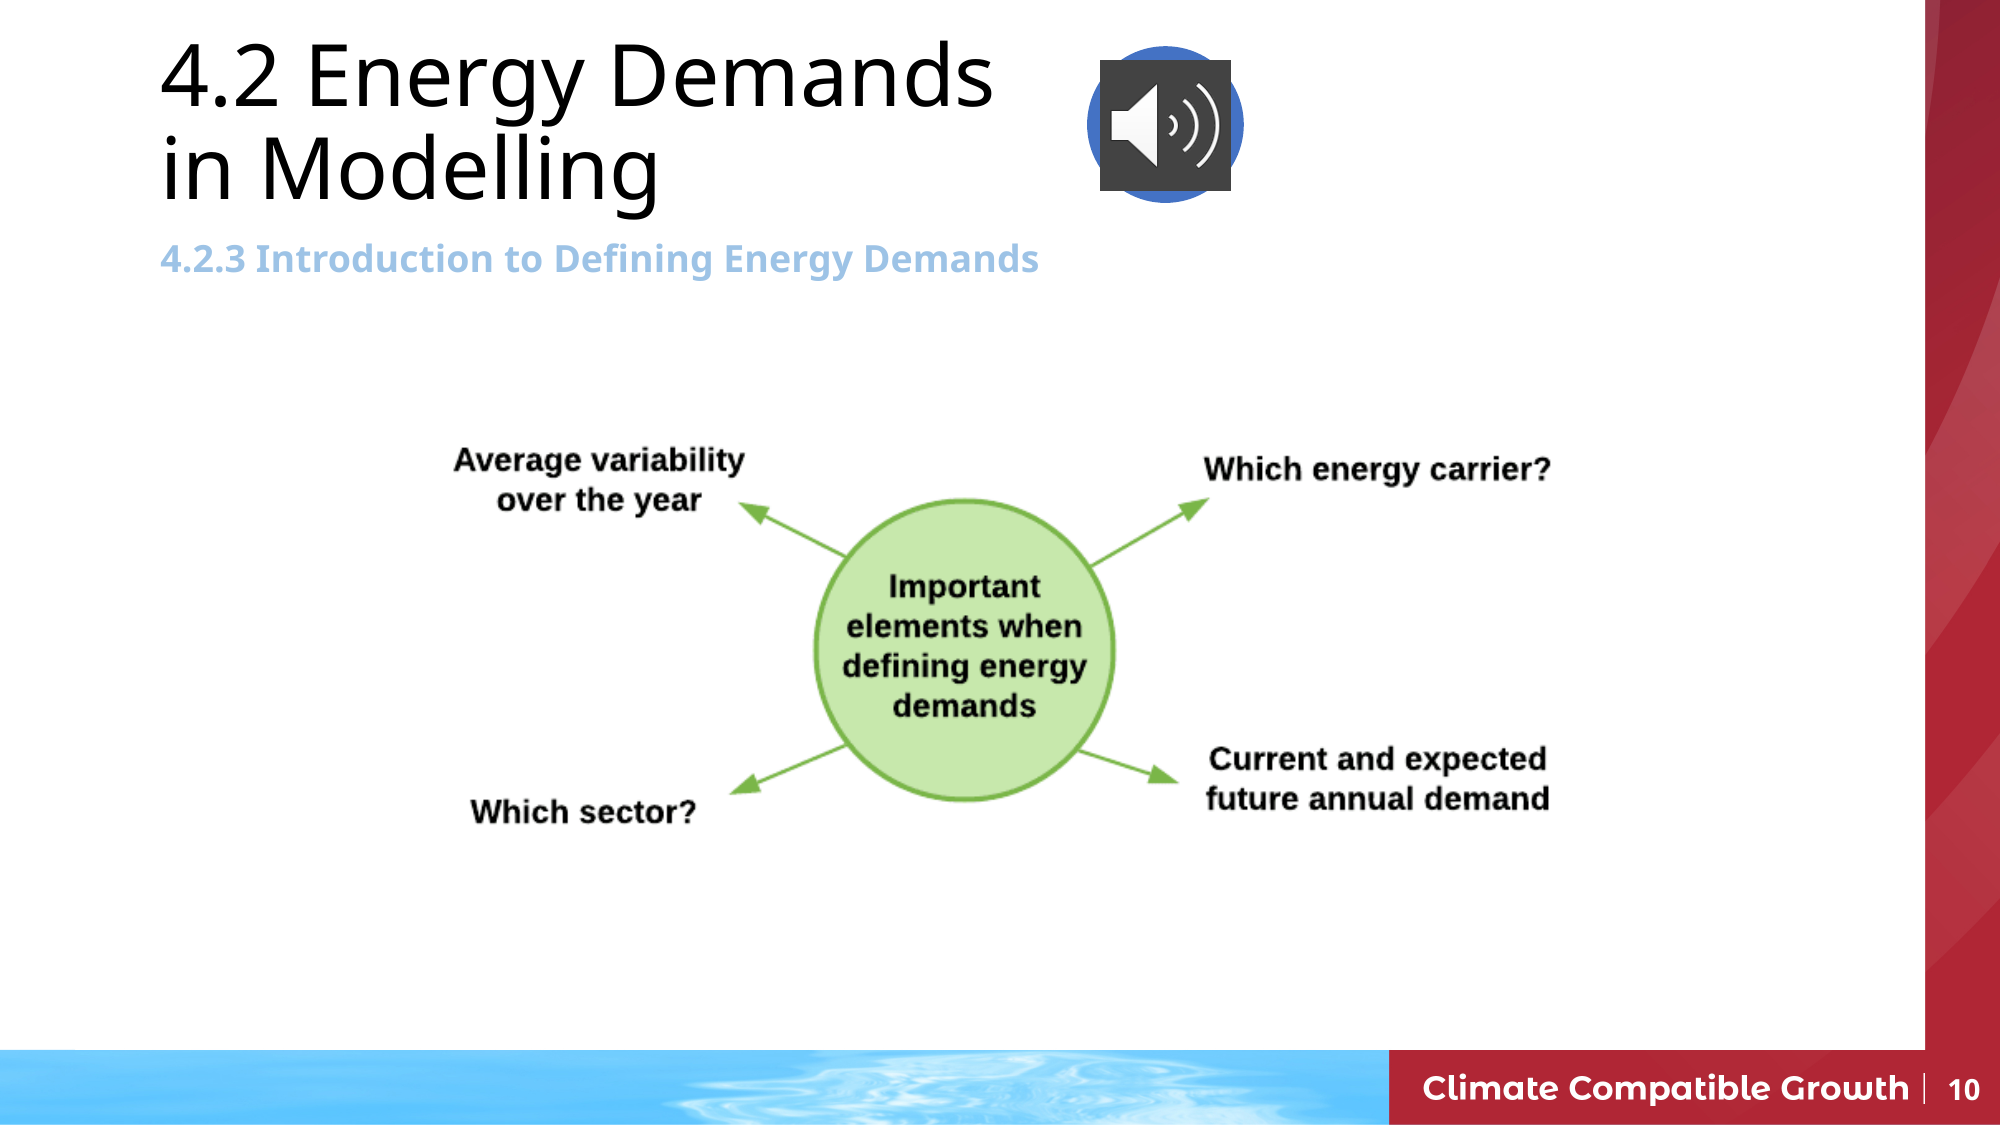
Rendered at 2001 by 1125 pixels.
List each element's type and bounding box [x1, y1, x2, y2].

list [320, 365, 1643, 933]
picture [0, 0, 2000, 1125]
